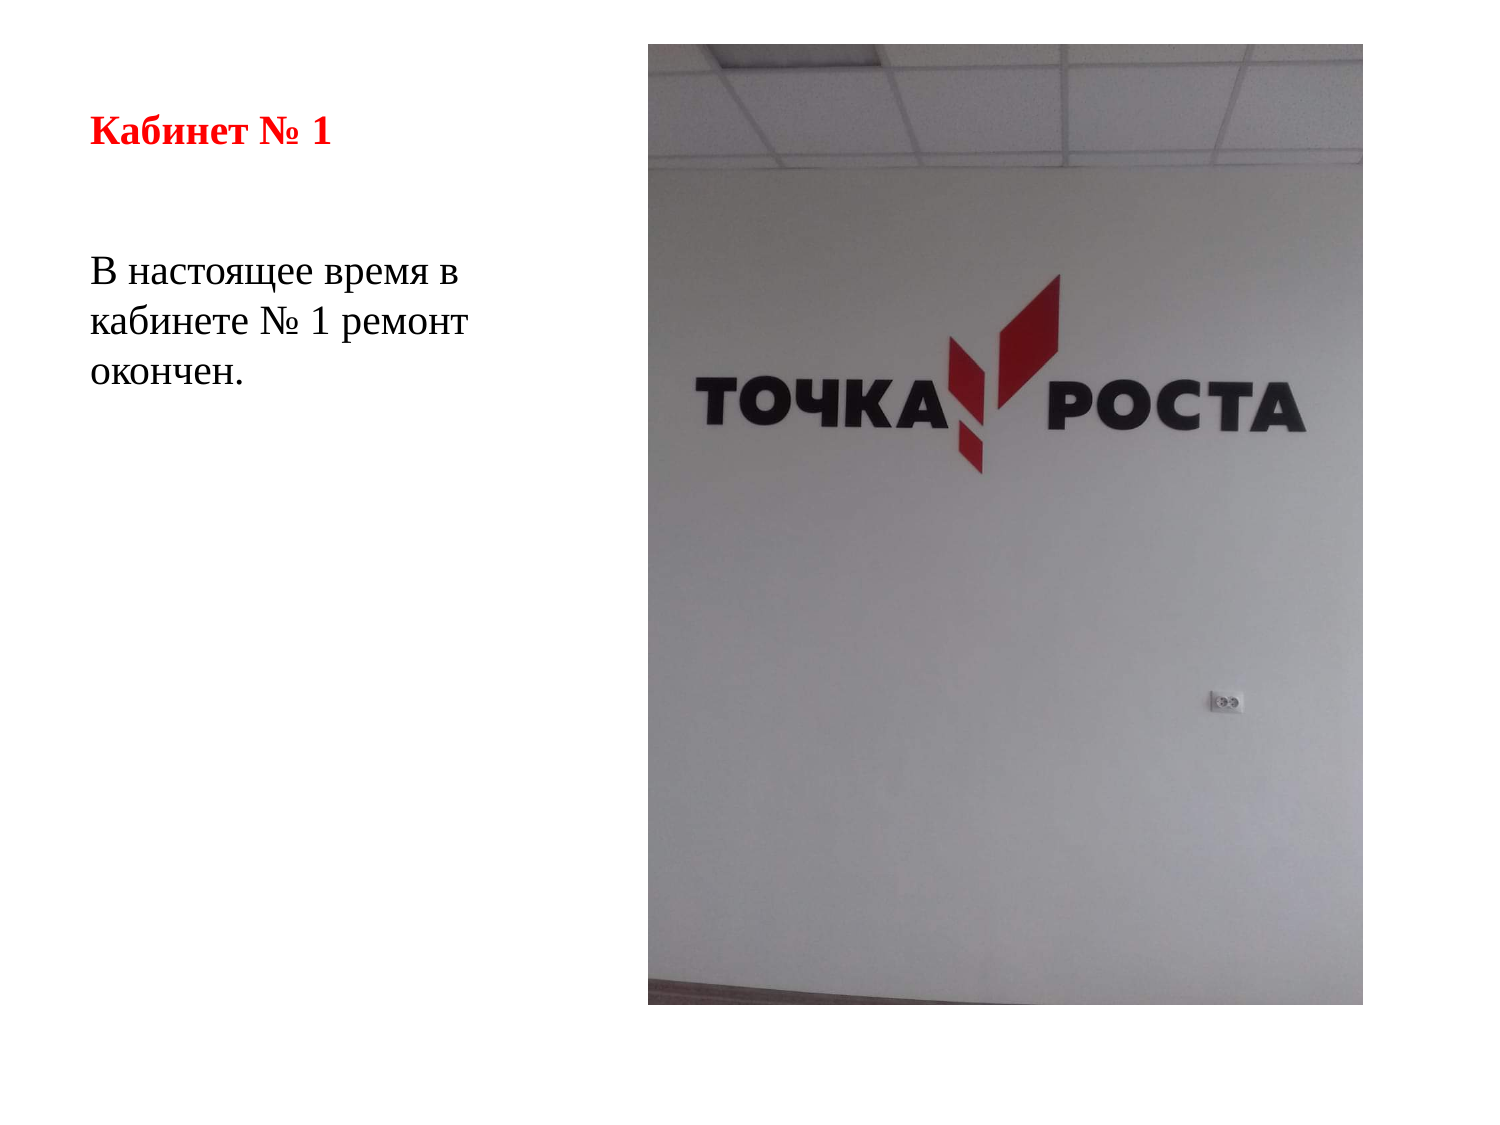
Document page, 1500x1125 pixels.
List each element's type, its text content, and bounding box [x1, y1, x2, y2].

title Кабинет № 1 [74, 44, 569, 162]
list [648, 44, 1364, 1006]
list В настоящее время в кабинете № 1 ремонт окончен. [74, 235, 569, 1006]
